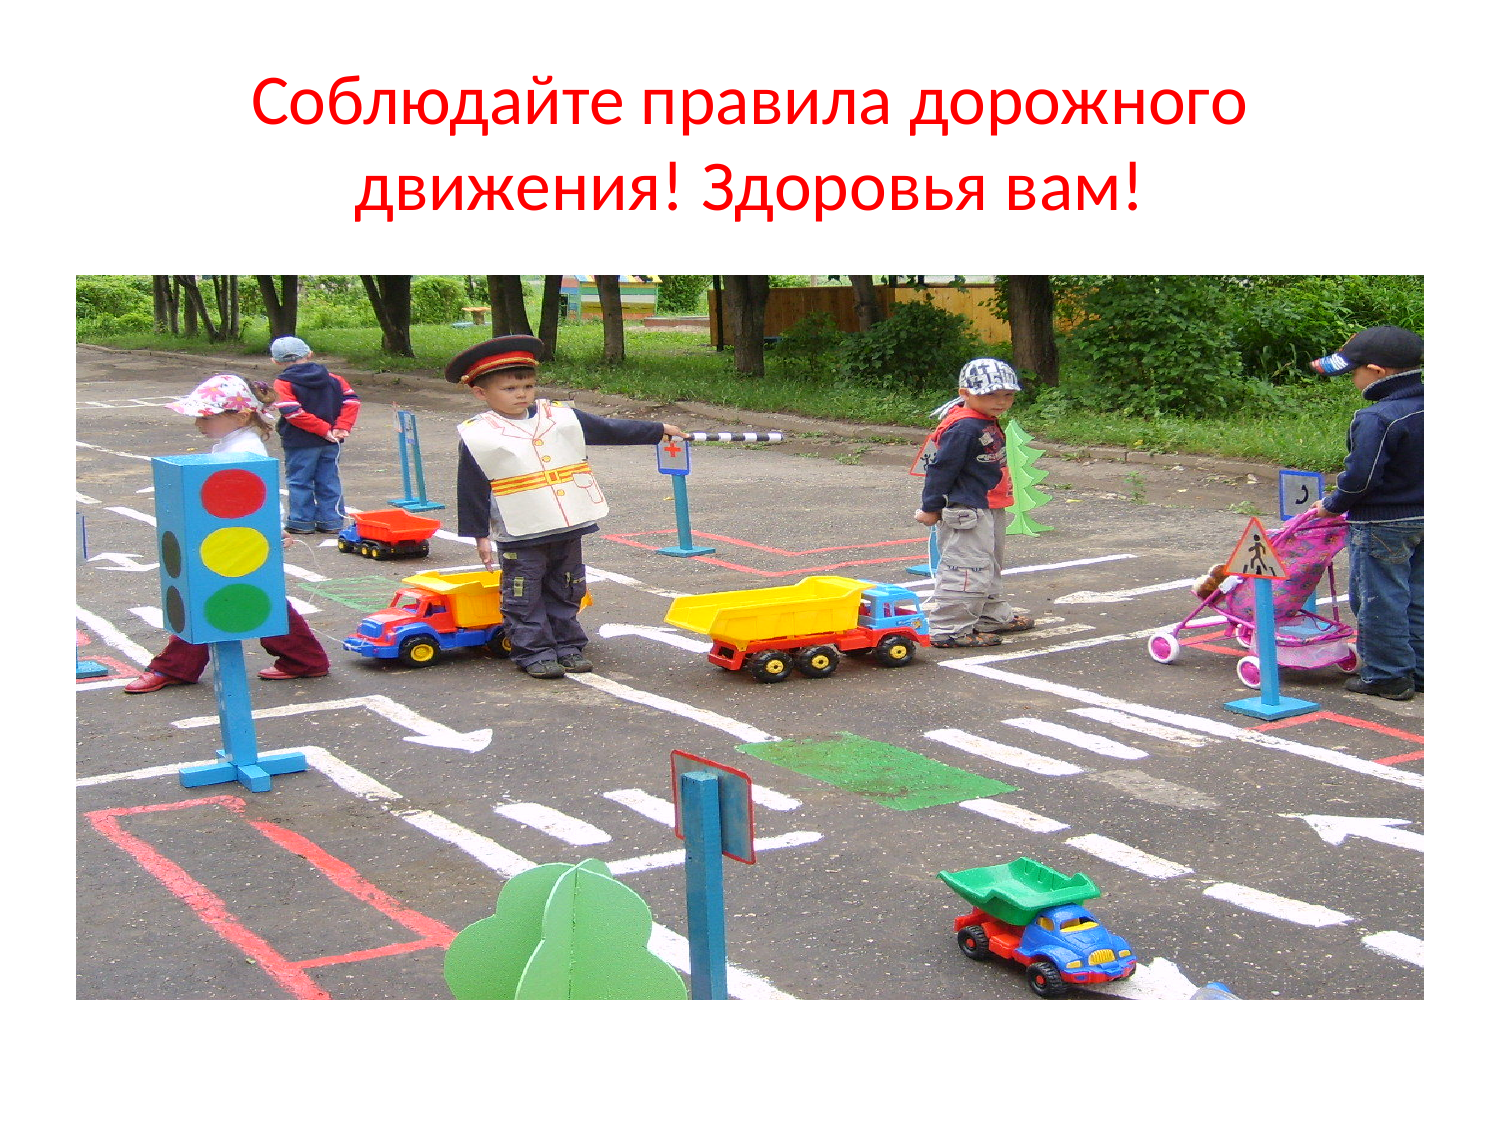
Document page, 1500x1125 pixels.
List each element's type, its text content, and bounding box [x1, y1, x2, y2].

title Соблюдайте правила дорожного движения! Здоровья вам! [75, 45, 1425, 233]
picture [76, 275, 1424, 1000]
